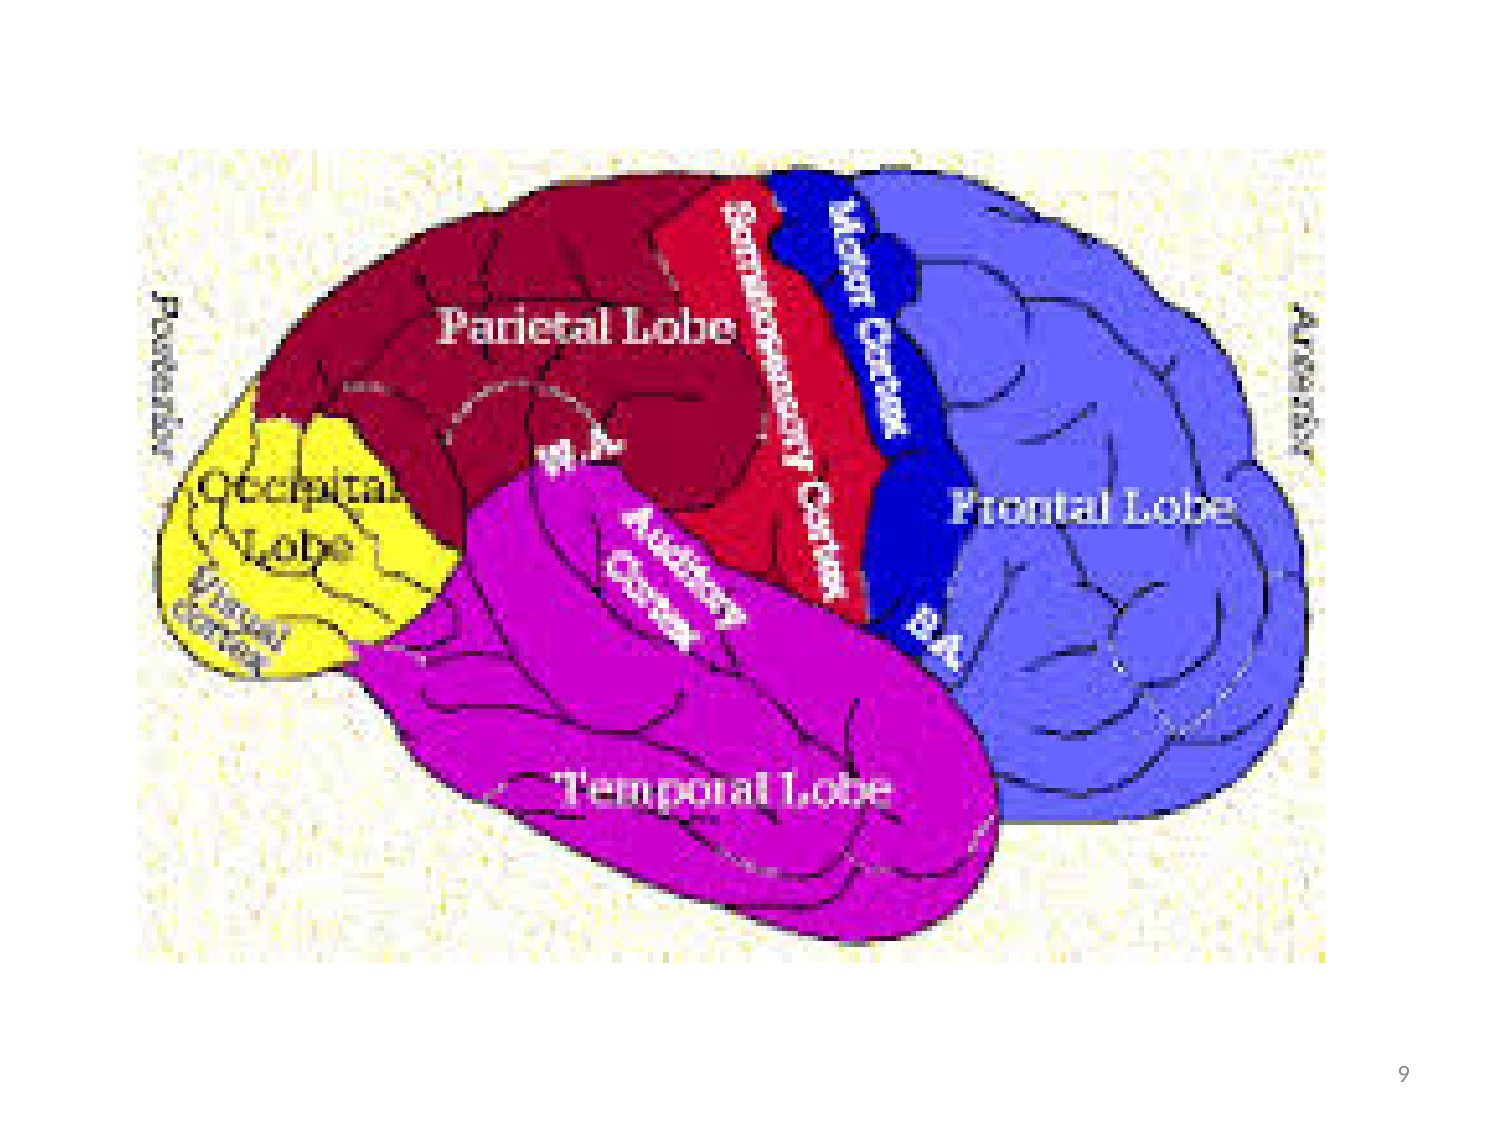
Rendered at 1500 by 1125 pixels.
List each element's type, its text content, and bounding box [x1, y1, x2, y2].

slide_number 9 [1074, 1042, 1425, 1103]
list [137, 149, 1326, 963]
